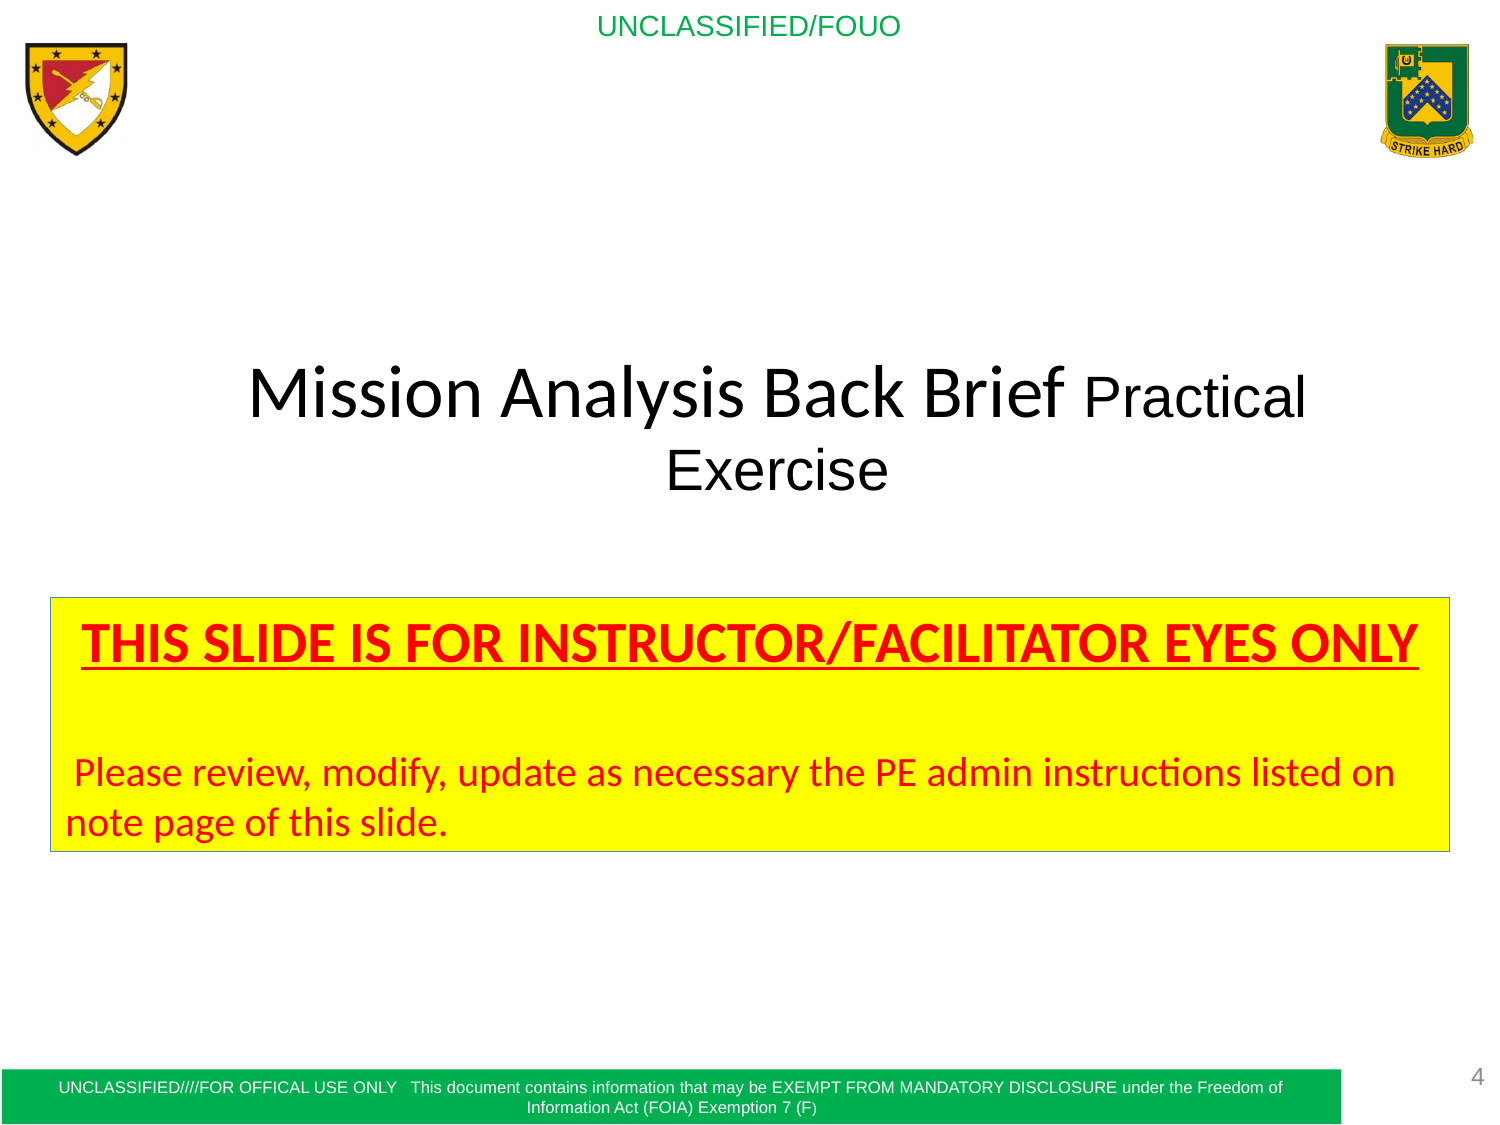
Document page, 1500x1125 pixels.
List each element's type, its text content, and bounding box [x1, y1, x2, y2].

picture [19, 43, 133, 156]
slide_number 4 [1149, 1056, 1500, 1094]
text_box Mission Analysis Back Brief Practical Exercise [155, 334, 1325, 510]
text_box THIS SLIDE IS FOR INSTRUCTOR/FACILITATOR EYES ONLY Please review, modify, update as necessary the PE admin instructions listed on note page of this slide. [50, 597, 1450, 852]
picture [1380, 44, 1474, 158]
